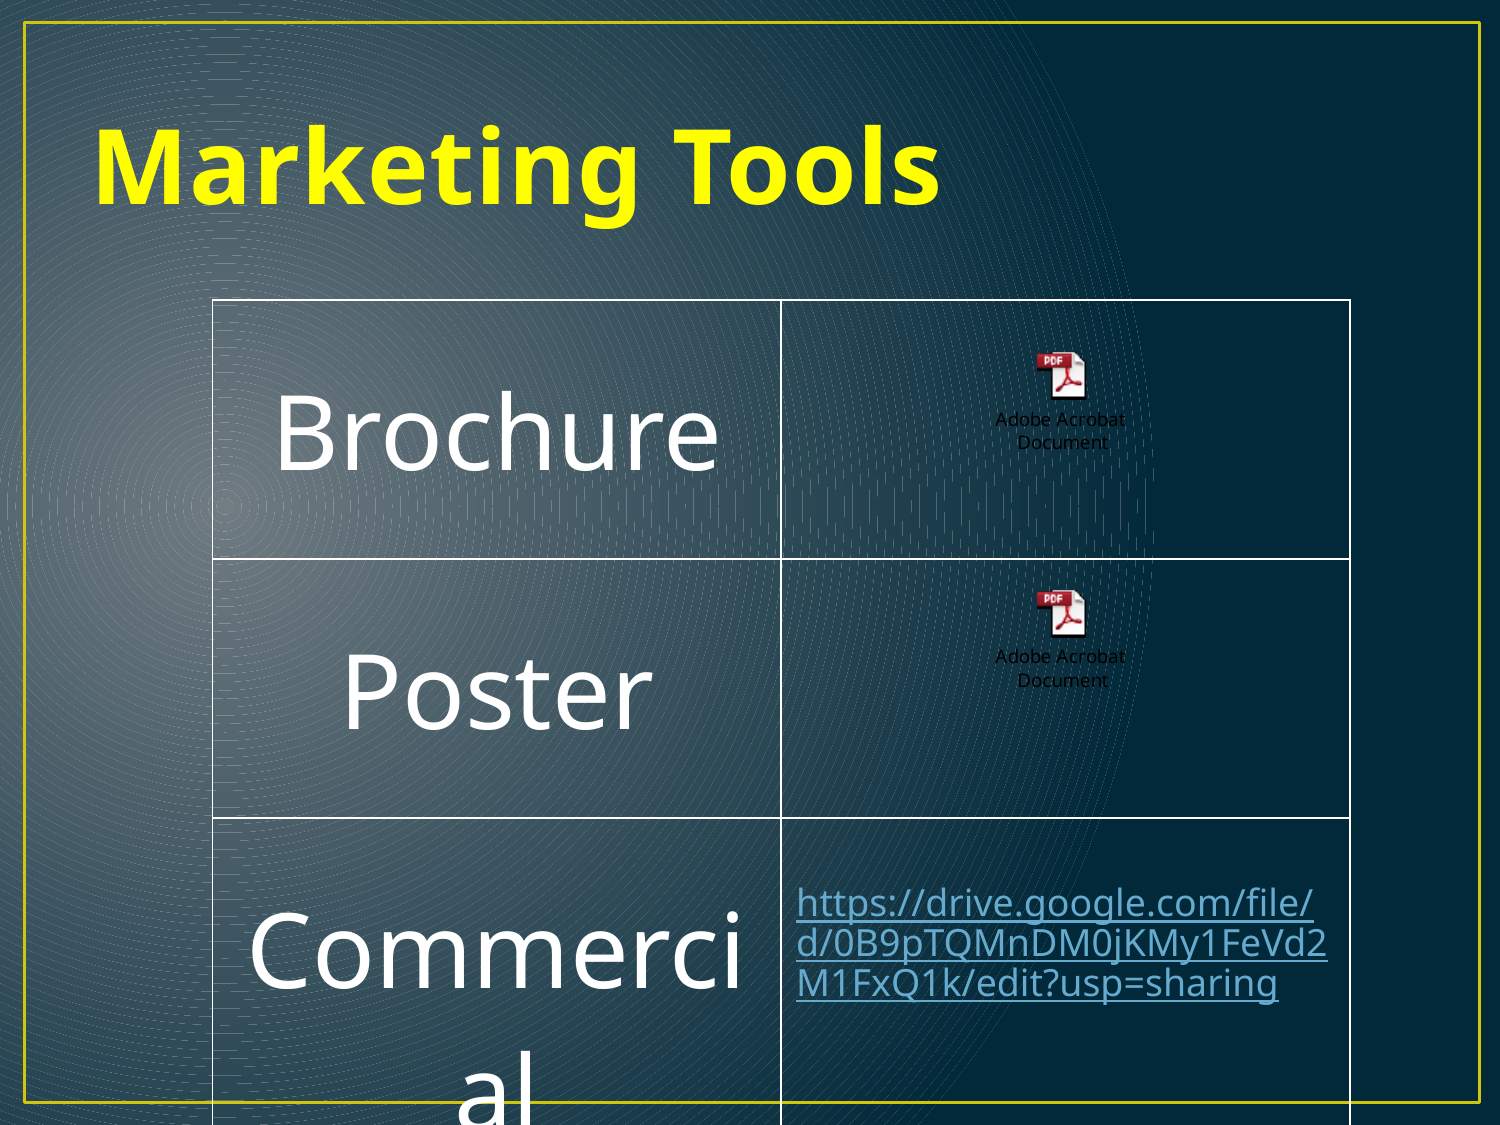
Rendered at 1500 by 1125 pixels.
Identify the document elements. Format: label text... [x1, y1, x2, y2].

title Marketing Tools [75, 45, 1425, 233]
table_header [782, 301, 1349, 558]
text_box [987, 349, 1138, 477]
table_cell Poster [213, 560, 780, 817]
table_cell https://drive.google.com/file/d/0B9pTQMnDM0jKMy1FeVd2M1FxQ1k/edit?usp=sharing [782, 819, 1349, 1125]
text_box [987, 587, 1138, 715]
table_cell [782, 560, 1349, 817]
table_header Brochure [213, 301, 780, 558]
table_cell Commercial [213, 819, 780, 1125]
